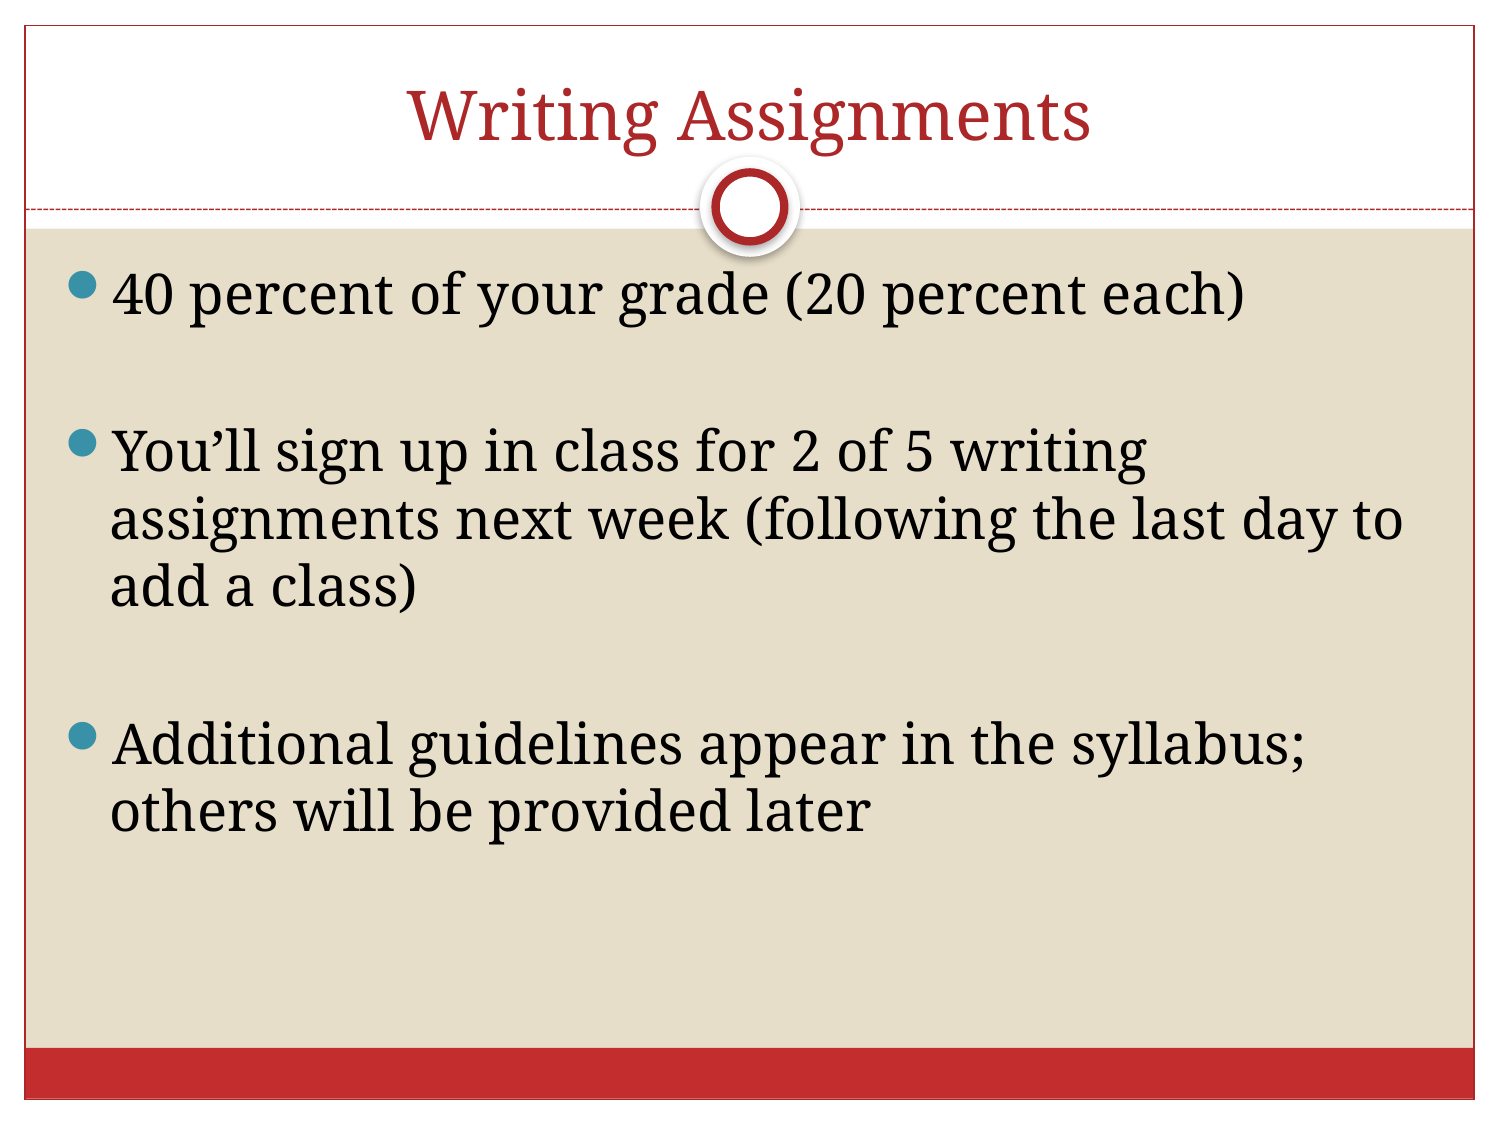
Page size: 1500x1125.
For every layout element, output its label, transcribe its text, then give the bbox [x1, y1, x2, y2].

list 40 percent of your grade (20 percent each) You’ll sign up in class for 2 of 5 writing assignments next week (following the last day to add a class) Additional guidelines appear in the syllabus; others will be provided later [49, 250, 1445, 1001]
title Writing Assignments [49, 37, 1450, 162]
